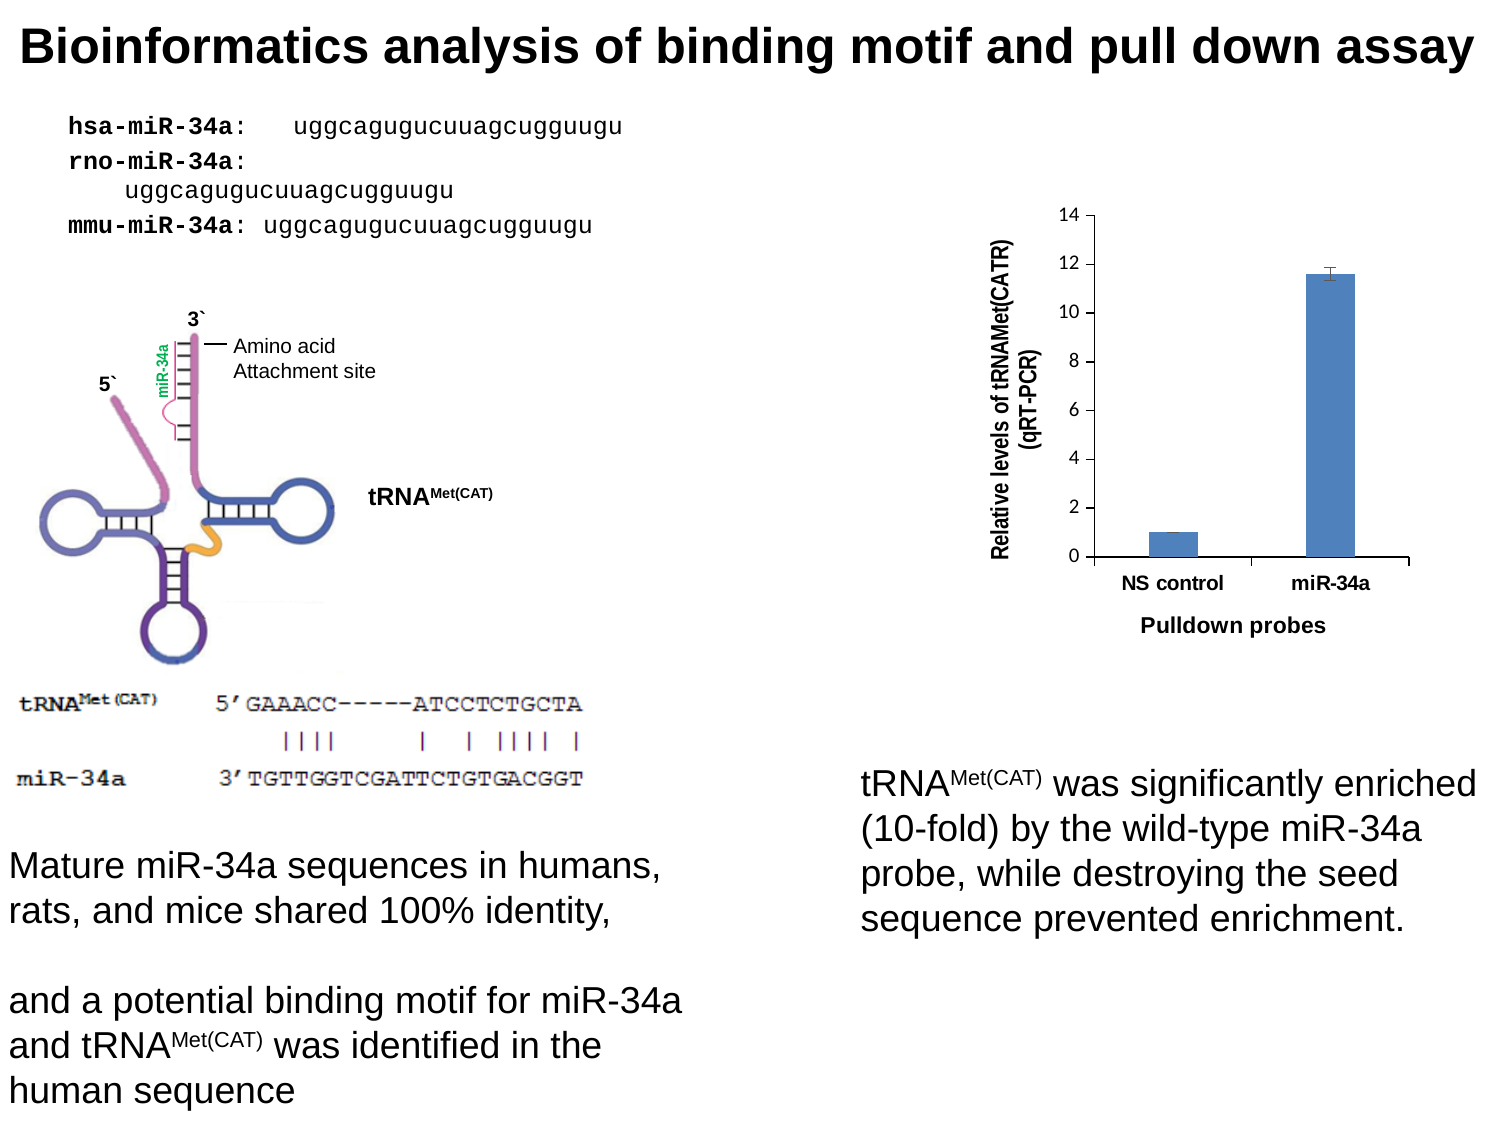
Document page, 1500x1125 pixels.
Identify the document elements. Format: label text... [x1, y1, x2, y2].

text_box hsa-miR-34a: uggcagugucuuagcugguugu rno-miR-34a: uggcagugucuuagcugguugu mmu-miR-34a: uggcagugucuuagcugguugu [53, 101, 642, 252]
text_box Mature miR-34a sequences in humans, rats, and mice shared 100% identity, and a potential binding motif for miR-34a and tRNAMet(CAT) was identified in the human sequence [0, 834, 710, 1119]
picture [4, 678, 605, 805]
text_box Bioinformatics analysis of binding motif and pull down assay [4, 5, 1500, 81]
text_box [29, 297, 393, 677]
chart [950, 195, 1419, 670]
text_box tRNAMet(CAT) was significantly enriched (10-fold) by the wild-type miR-34a probe, while destroying the seed sequence prevented enrichment. [845, 751, 1500, 947]
text_box tRNAMet(CAT) [398, 473, 509, 519]
